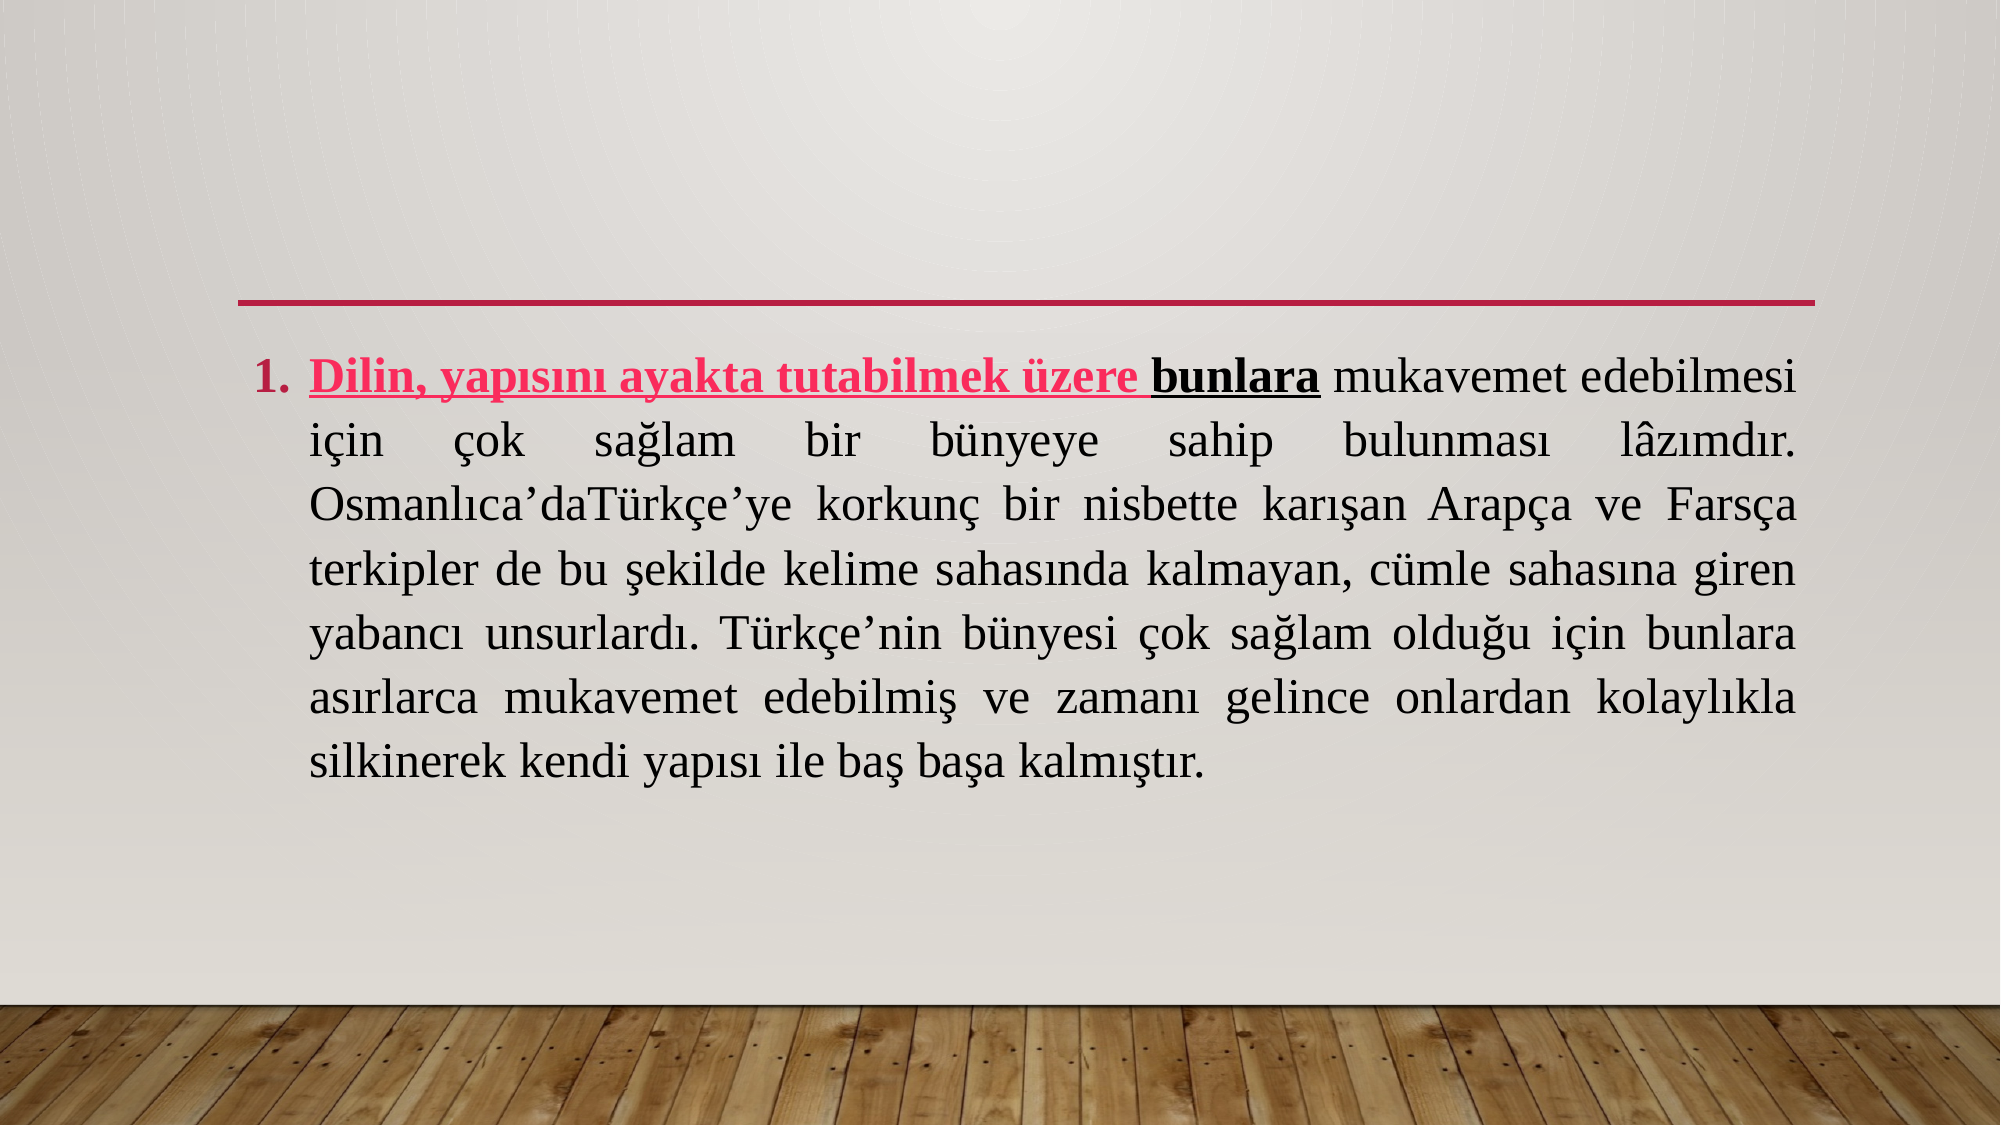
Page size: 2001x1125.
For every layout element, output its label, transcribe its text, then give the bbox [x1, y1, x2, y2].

picture [0, 1005, 2000, 1125]
list Dilin, yapısını ayakta tutabilmek üzere bunlara mukavemet edebilmesi için çok sağlam bir bünyeye sahip bulunması lâzımdır. Osmanlıca’daTürkçe’ye korkunç bir nisbette karışan Arapça ve Farsça terkipler de bu şekilde kelime sahasında kalmayan, cümle sahasına giren yabancı unsurlardı. Türkçe’nin bünyesi çok sağlam olduğu için bunlara asırlarca mukavemet edebilmiş ve zamanı gelince onlardan kolaylıkla silkinerek kendi yapısı ile baş başa kalmıştır. [238, 330, 1814, 897]
